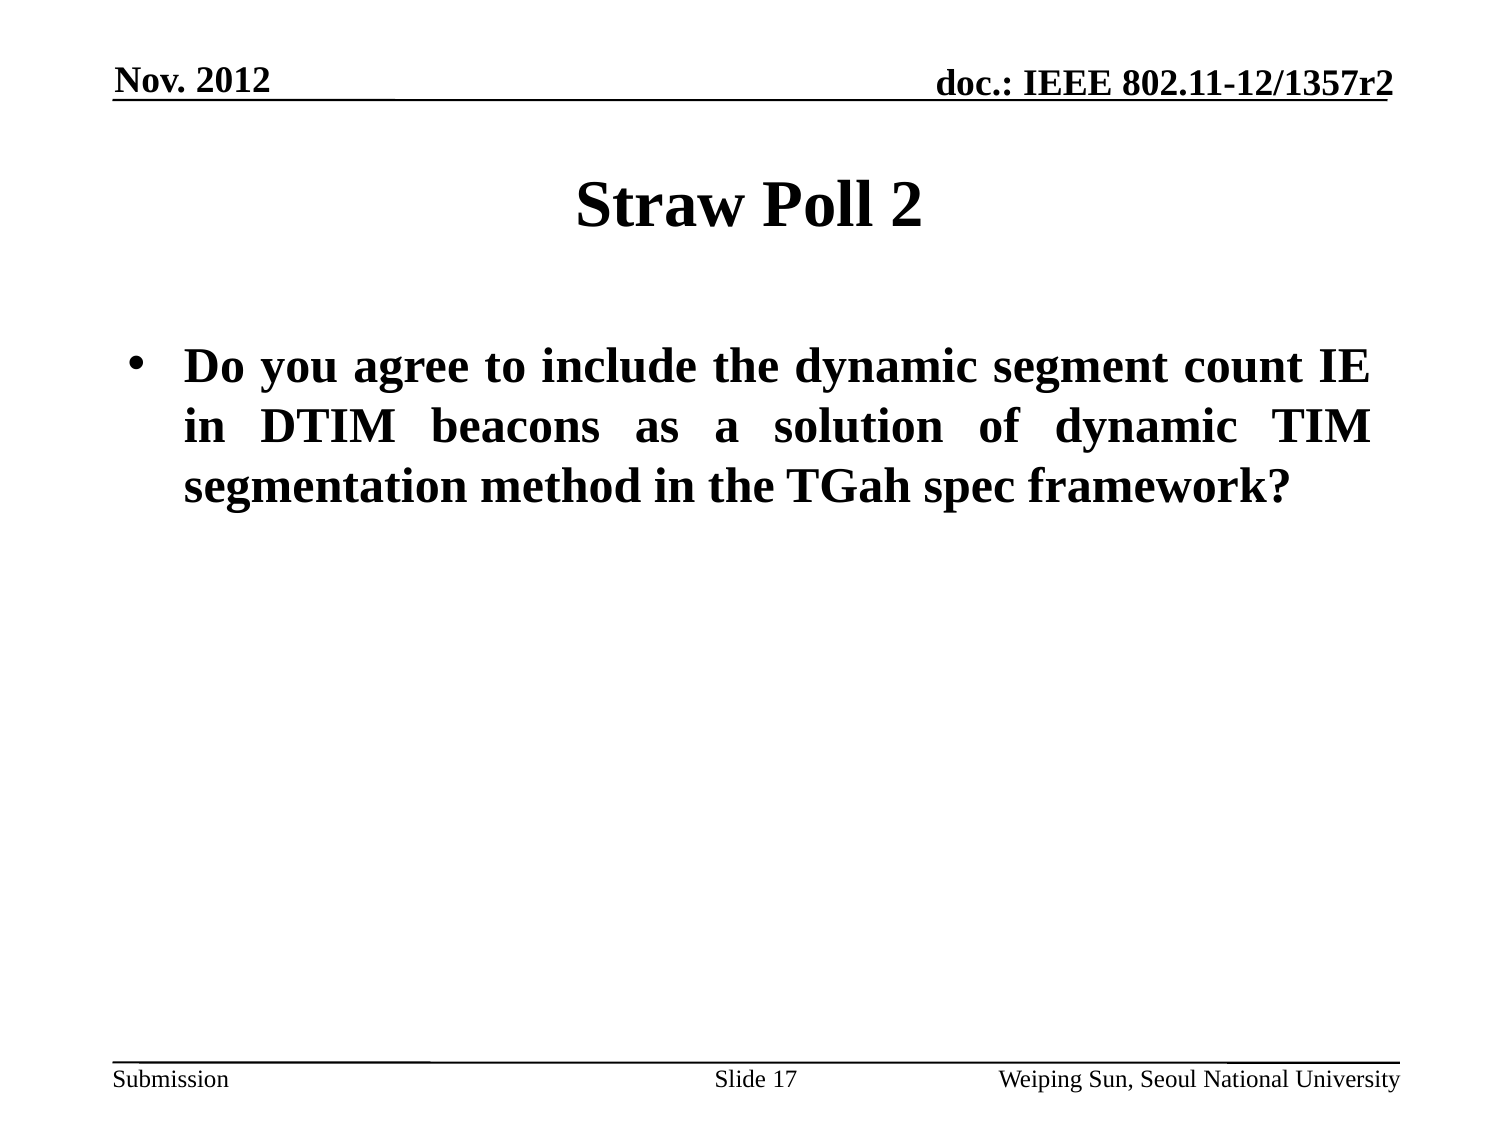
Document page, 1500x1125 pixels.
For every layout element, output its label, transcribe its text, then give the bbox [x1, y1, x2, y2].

slide_number Slide 17 [712, 1061, 800, 1123]
list Do you agree to include the dynamic segment count IE in DTIM beacons as a solution of dynamic TIM segmentation method in the TGah spec framework? [112, 324, 1388, 1000]
title Straw Poll 2 [112, 112, 1388, 288]
footer Weiping Sun, Seoul National University [878, 1061, 1402, 1093]
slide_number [114, 54, 374, 101]
